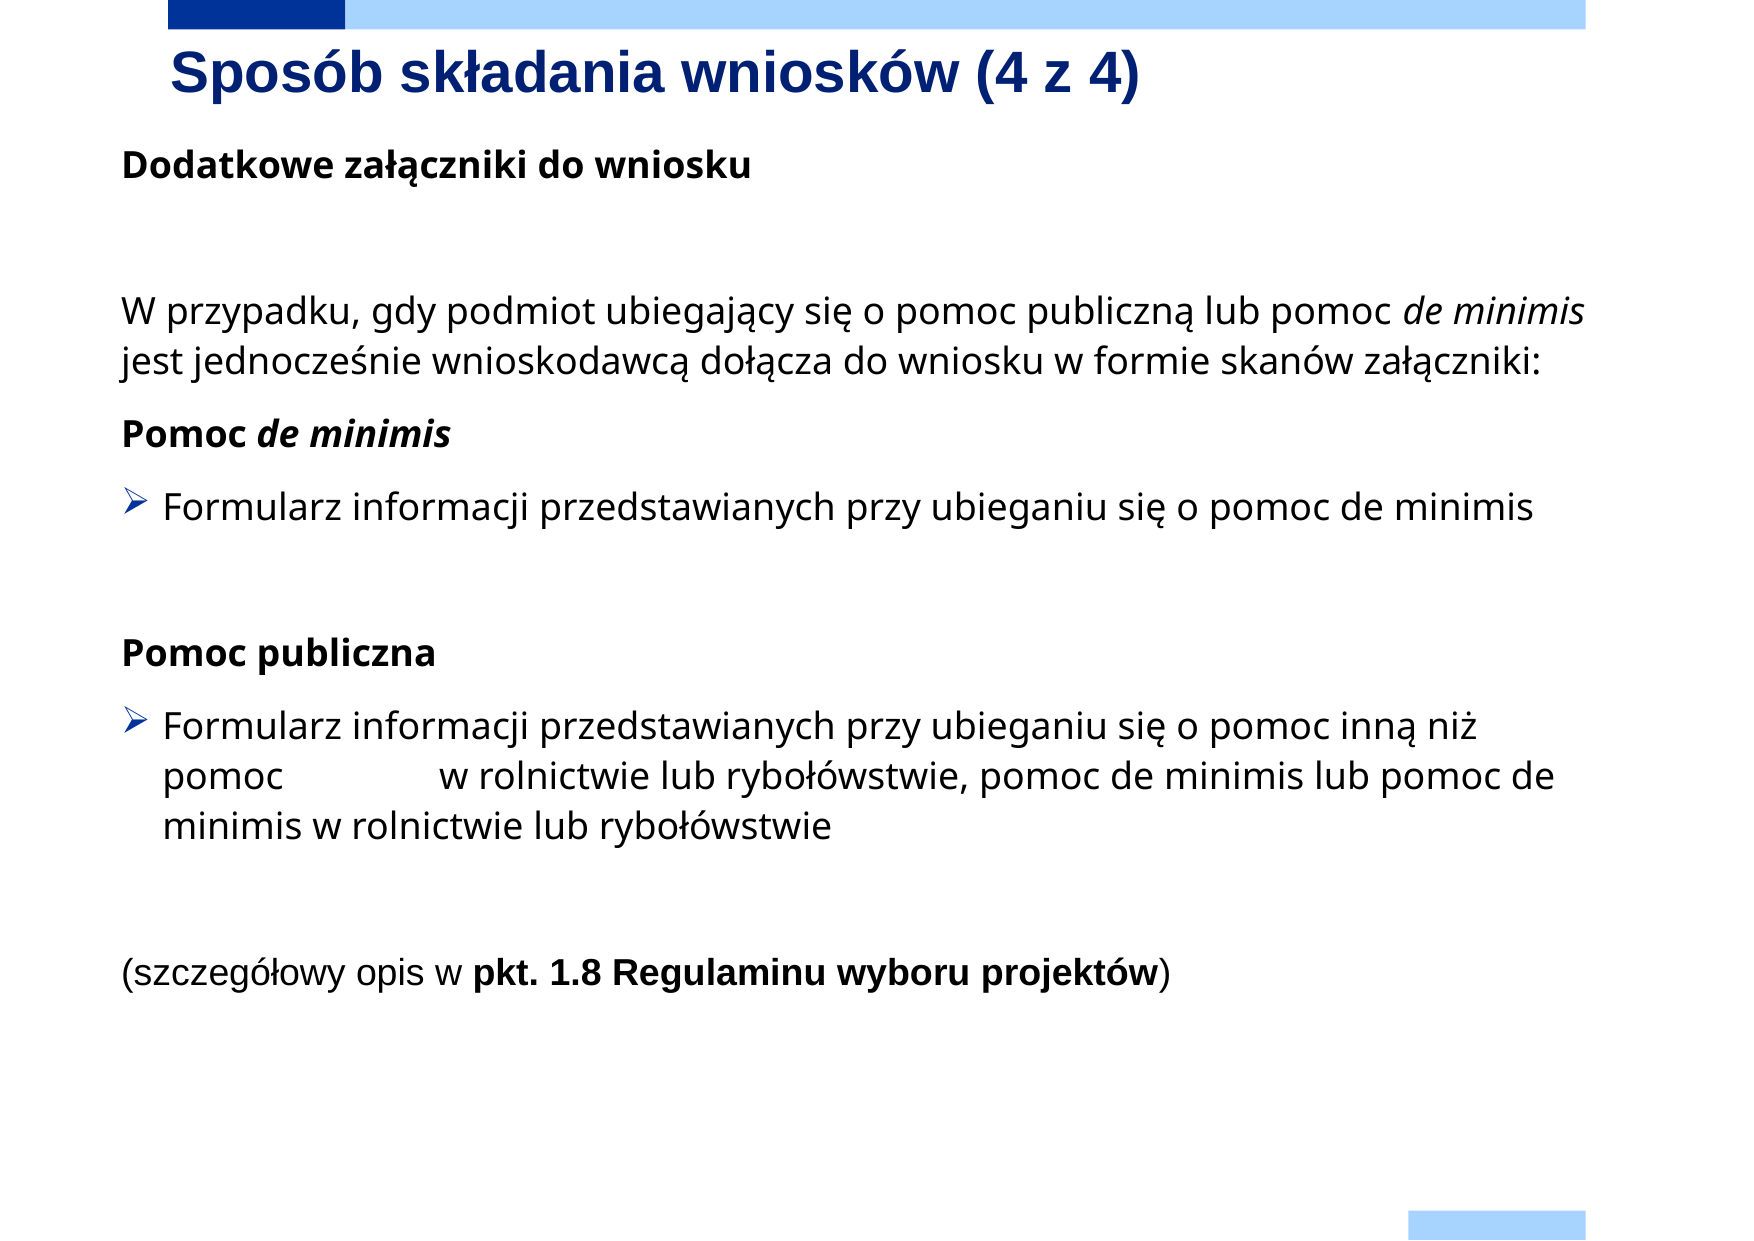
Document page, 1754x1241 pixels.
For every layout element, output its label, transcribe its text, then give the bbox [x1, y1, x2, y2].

title Sposób składania wniosków (4 z 4) [170, 29, 1588, 135]
list Dodatkowe załączniki do wniosku W przypadku, gdy podmiot ubiegający się o pomoc publiczną lub pomoc de minimis jest jednocześnie wnioskodawcą dołącza do wniosku w formie skanów załączniki: Pomoc de minimis Formularz informacji przedstawianych przy ubieganiu się o pomoc de minimis Pomoc publiczna Formularz informacji przedstawianych przy ubieganiu się o pomoc inną niż pomoc w rolnictwie lub rybołówstwie, pomoc de minimis lub pomoc de minimis w rolnictwie lub rybołówstwie (szczegółowy opis w pkt. 1.8 Regulaminu wyboru projektów) [120, 135, 1598, 1093]
